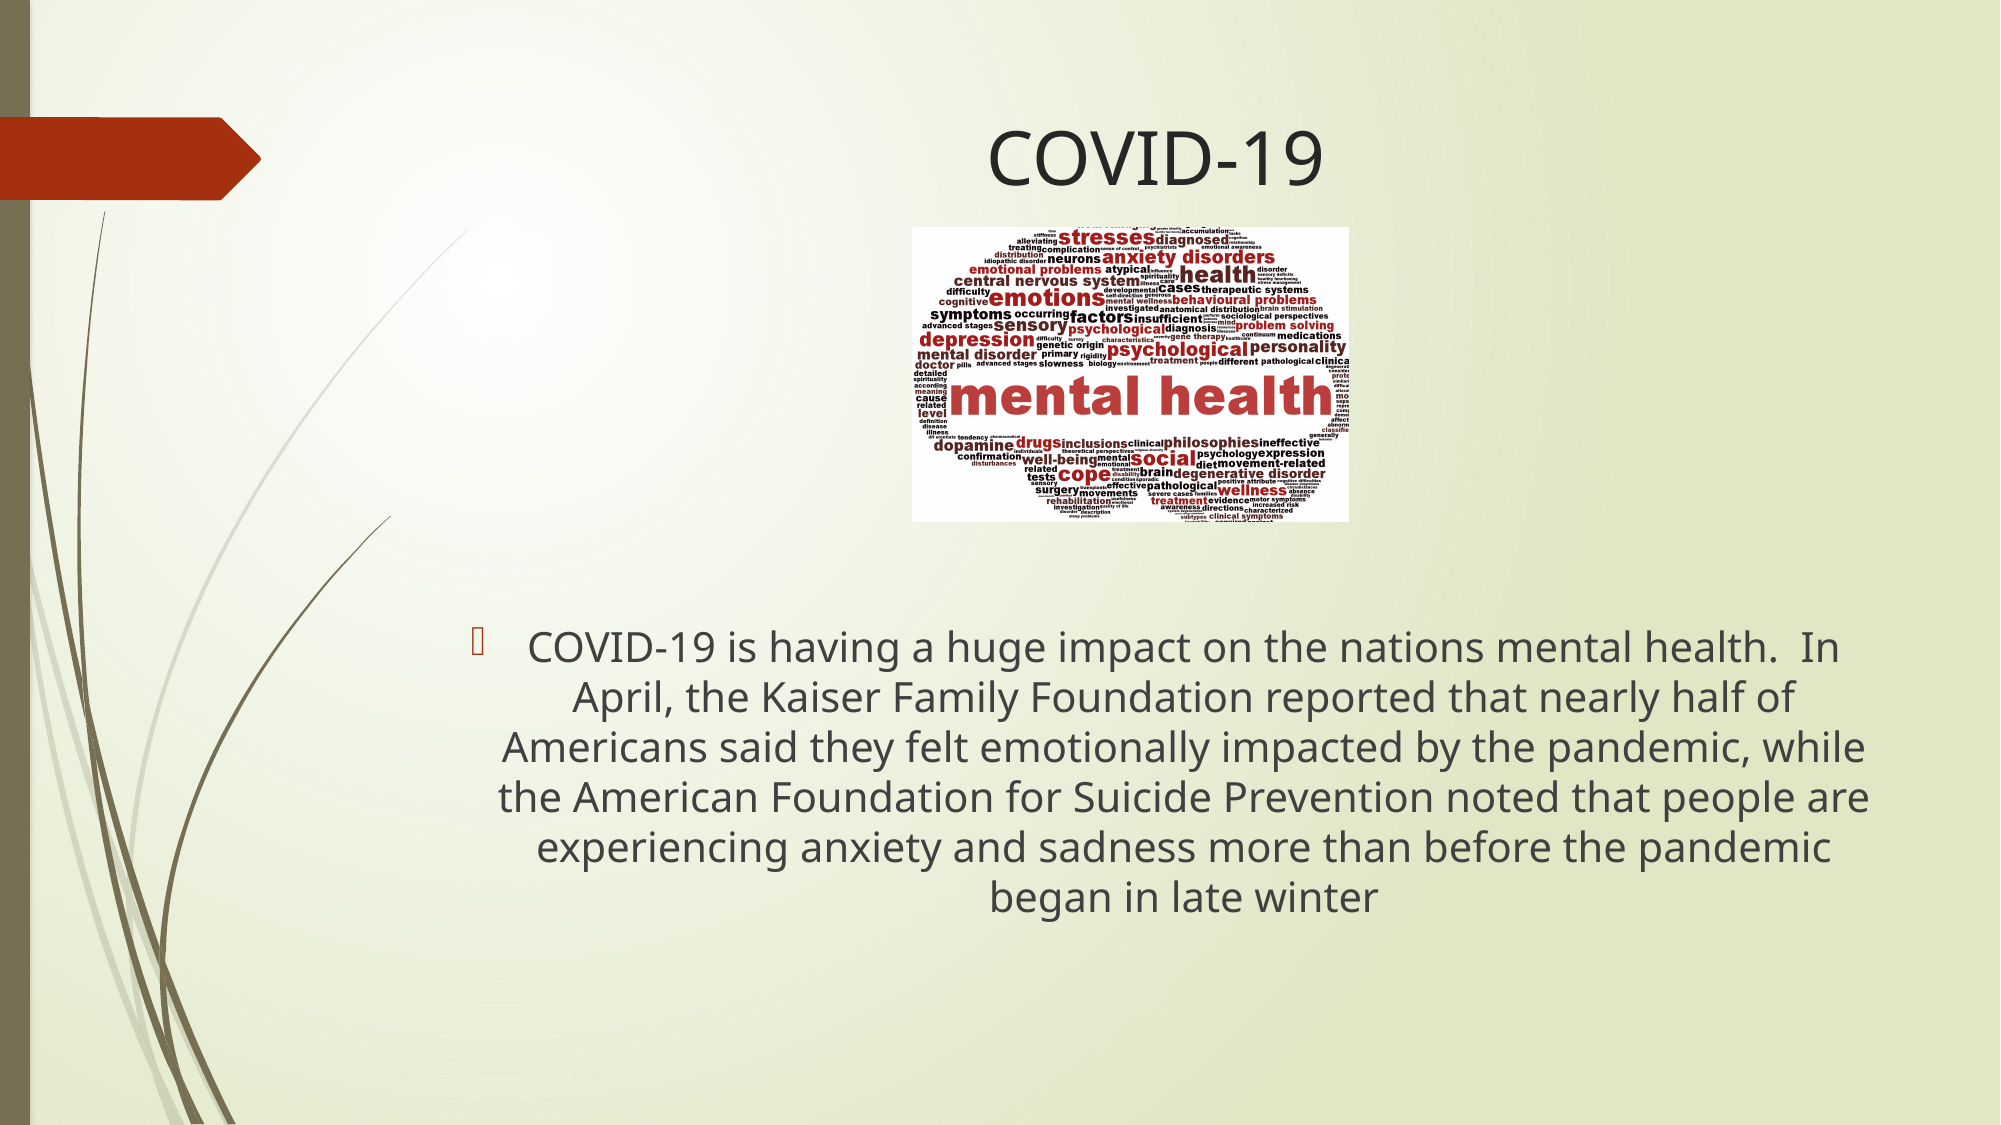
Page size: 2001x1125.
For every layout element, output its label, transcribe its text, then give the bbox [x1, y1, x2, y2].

title COVID-19 [425, 102, 1888, 313]
list COVID-19 is having a huge impact on the nations mental health. In April, the Kaiser Family Foundation reported that nearly half of Americans said they felt emotionally impacted by the pandemic, while the American Foundation for Suicide Prevention noted that people are experiencing anxiety and sadness more than before the pandemic began in late winter [424, 350, 1888, 970]
picture [911, 227, 1349, 523]
